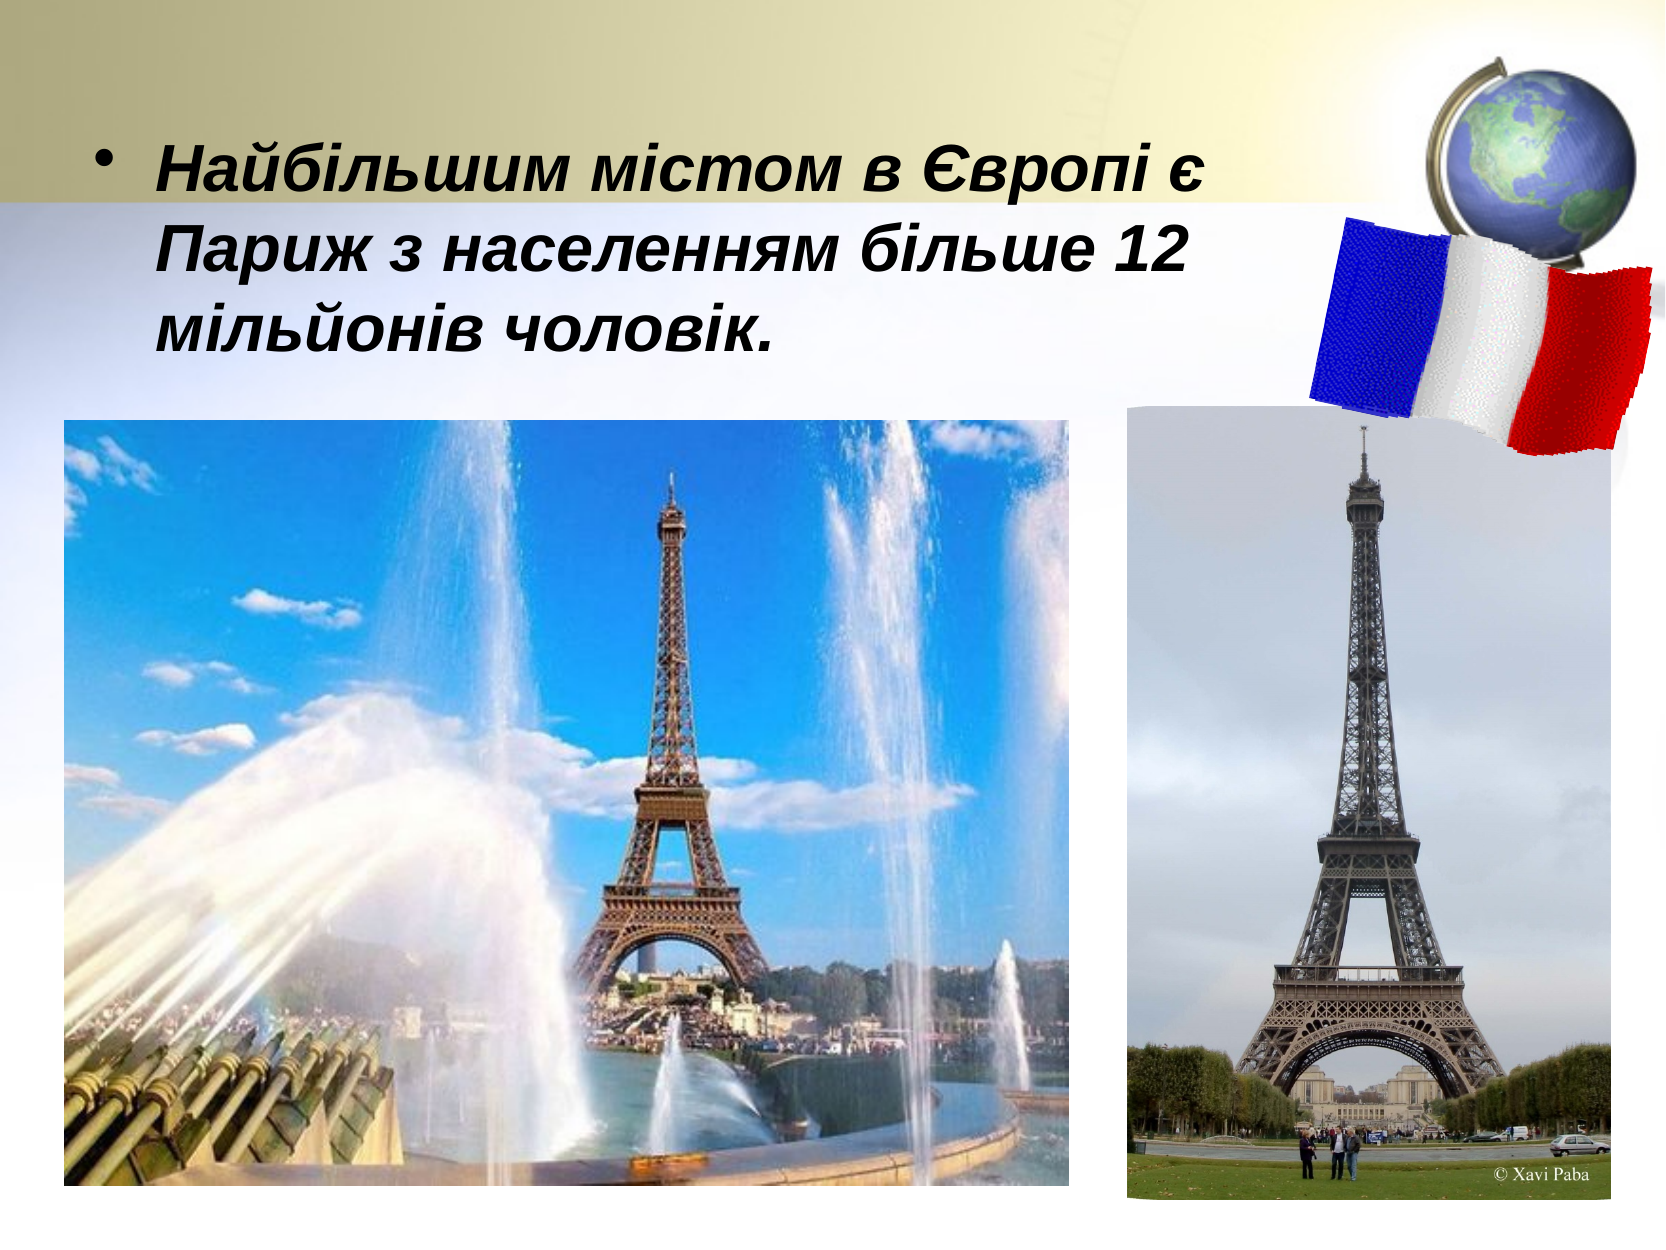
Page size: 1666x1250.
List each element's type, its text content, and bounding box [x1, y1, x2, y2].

list Найбільшим містом в Європі є Париж з населенням більше 12 мільйонів чоловік. [76, 116, 1422, 942]
picture [0, 0, 1666, 1249]
